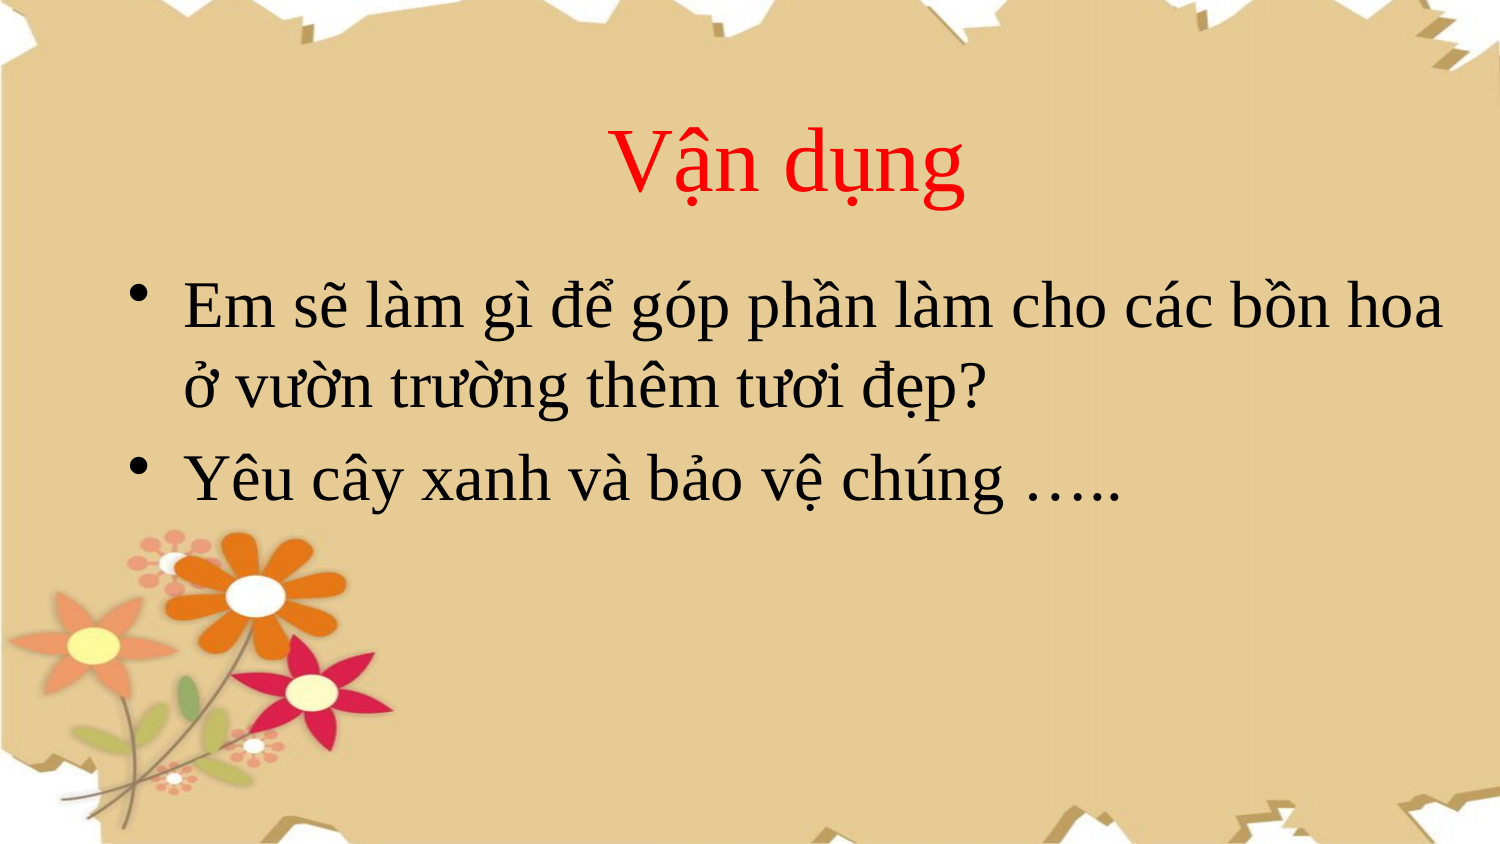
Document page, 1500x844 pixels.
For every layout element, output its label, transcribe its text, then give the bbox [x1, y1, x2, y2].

title Vận dụng [112, 84, 1463, 225]
picture [0, 0, 1500, 844]
list Em sẽ làm gì để góp phần làm cho các bồn hoa ở vườn trường thêm tươi đẹp? Yêu cây xanh và bảo vệ chúng ….. [112, 253, 1463, 547]
